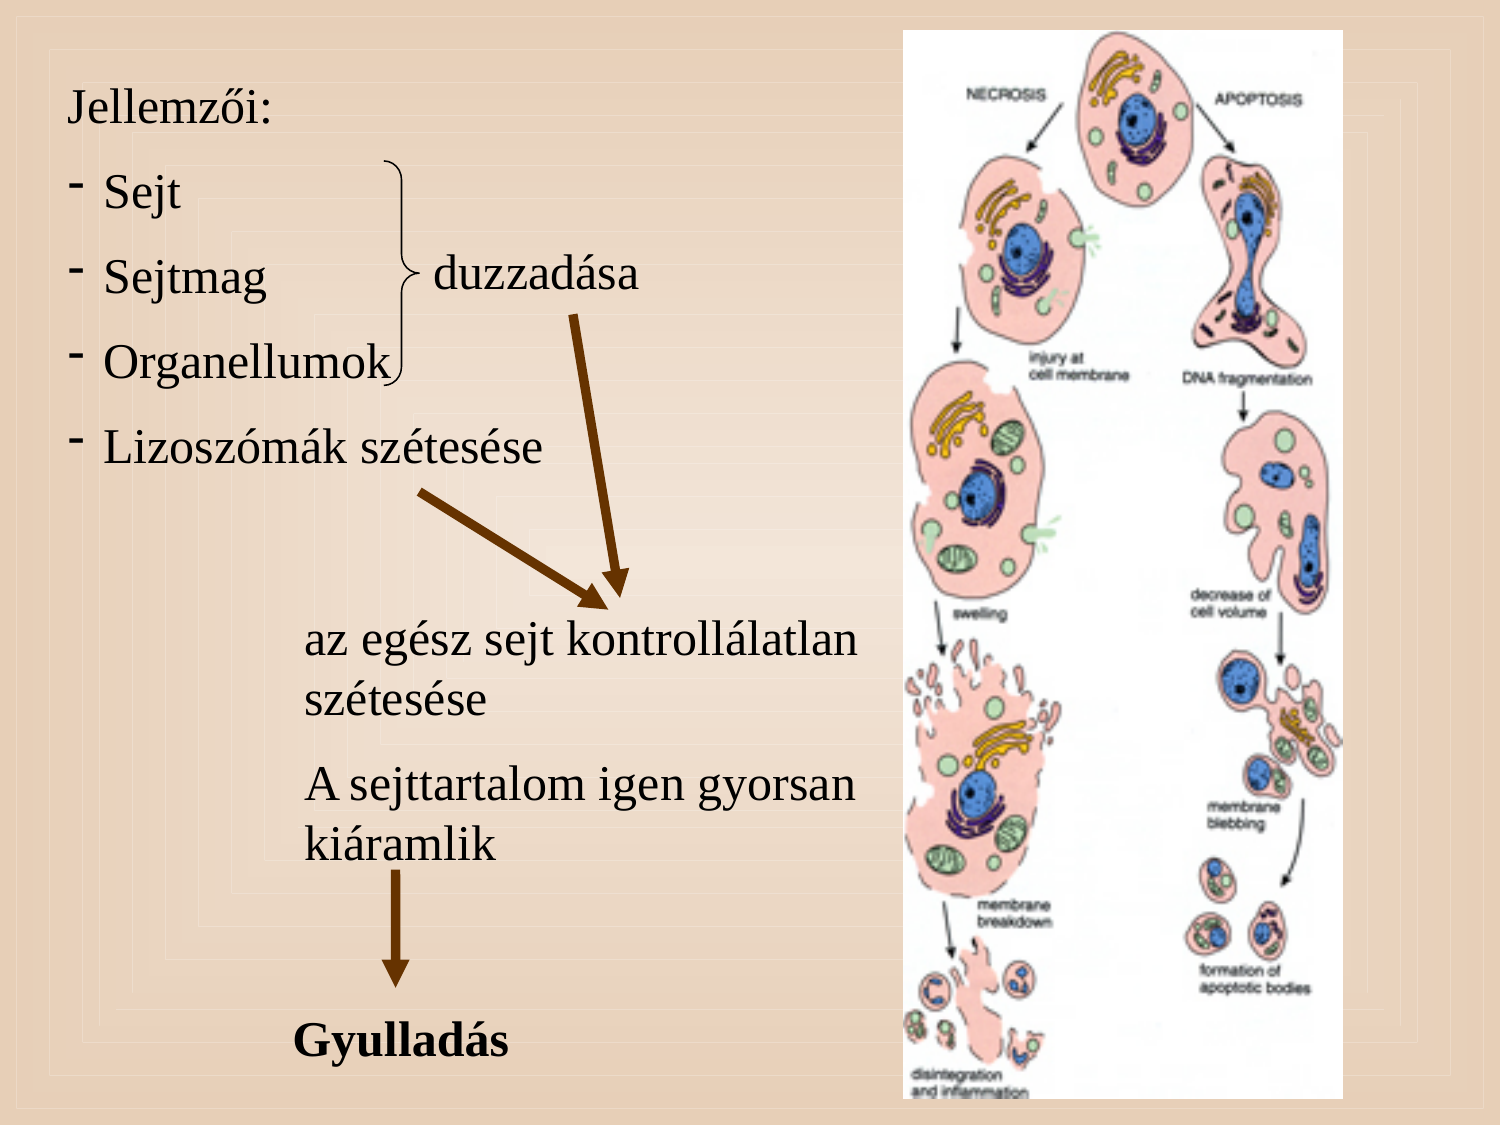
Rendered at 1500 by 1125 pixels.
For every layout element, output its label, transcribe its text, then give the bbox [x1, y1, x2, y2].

text_box [383, 160, 419, 386]
text_box Gyulladás [277, 999, 597, 1075]
text_box duzzadása [419, 231, 656, 307]
text_box [389, 869, 402, 988]
text_box [572, 314, 625, 597]
picture [903, 30, 1344, 1099]
text_box Jellemzői: Sejt Sejtmag Organellumok Lizoszómák szétesése [53, 66, 786, 481]
text_box az egész sejt kontrollálatlan szétesése A sejttartalom igen gyorsan kiáramlik [289, 597, 880, 878]
